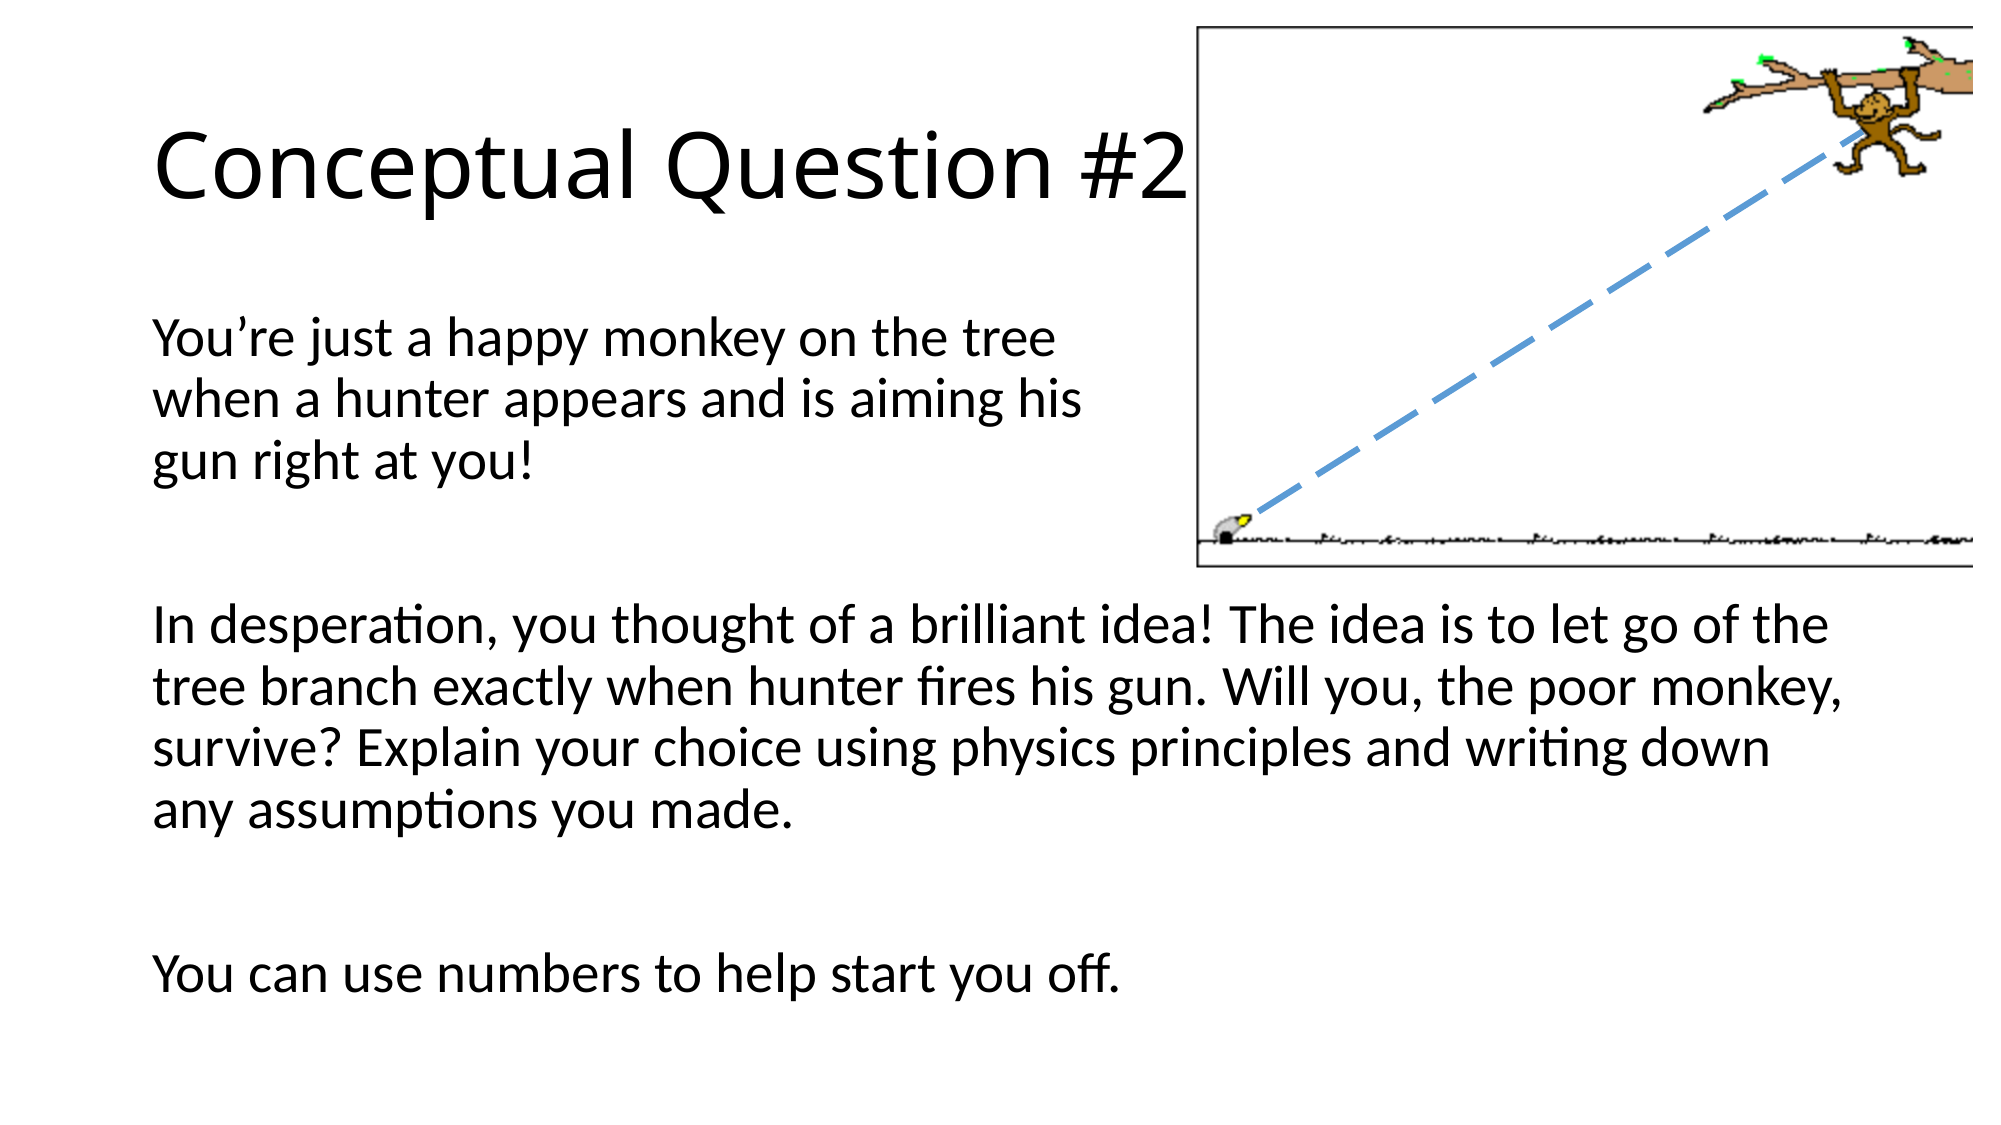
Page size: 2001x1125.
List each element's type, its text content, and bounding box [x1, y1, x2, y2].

title Conceptual Question #2 [137, 59, 1188, 278]
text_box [1258, 131, 1863, 512]
picture [1188, 23, 1973, 576]
list You’re just a happy monkey on the tree when a hunter appears and is aiming his gun right at you! In desperation, you thought of a brilliant idea! The idea is to let go of the tree branch exactly when hunter fires his gun. Will you, the poor monkey, survive? Explain your choice using physics principles and writing down any assumptions you made. You can use numbers to help start you off. [137, 299, 1863, 1014]
